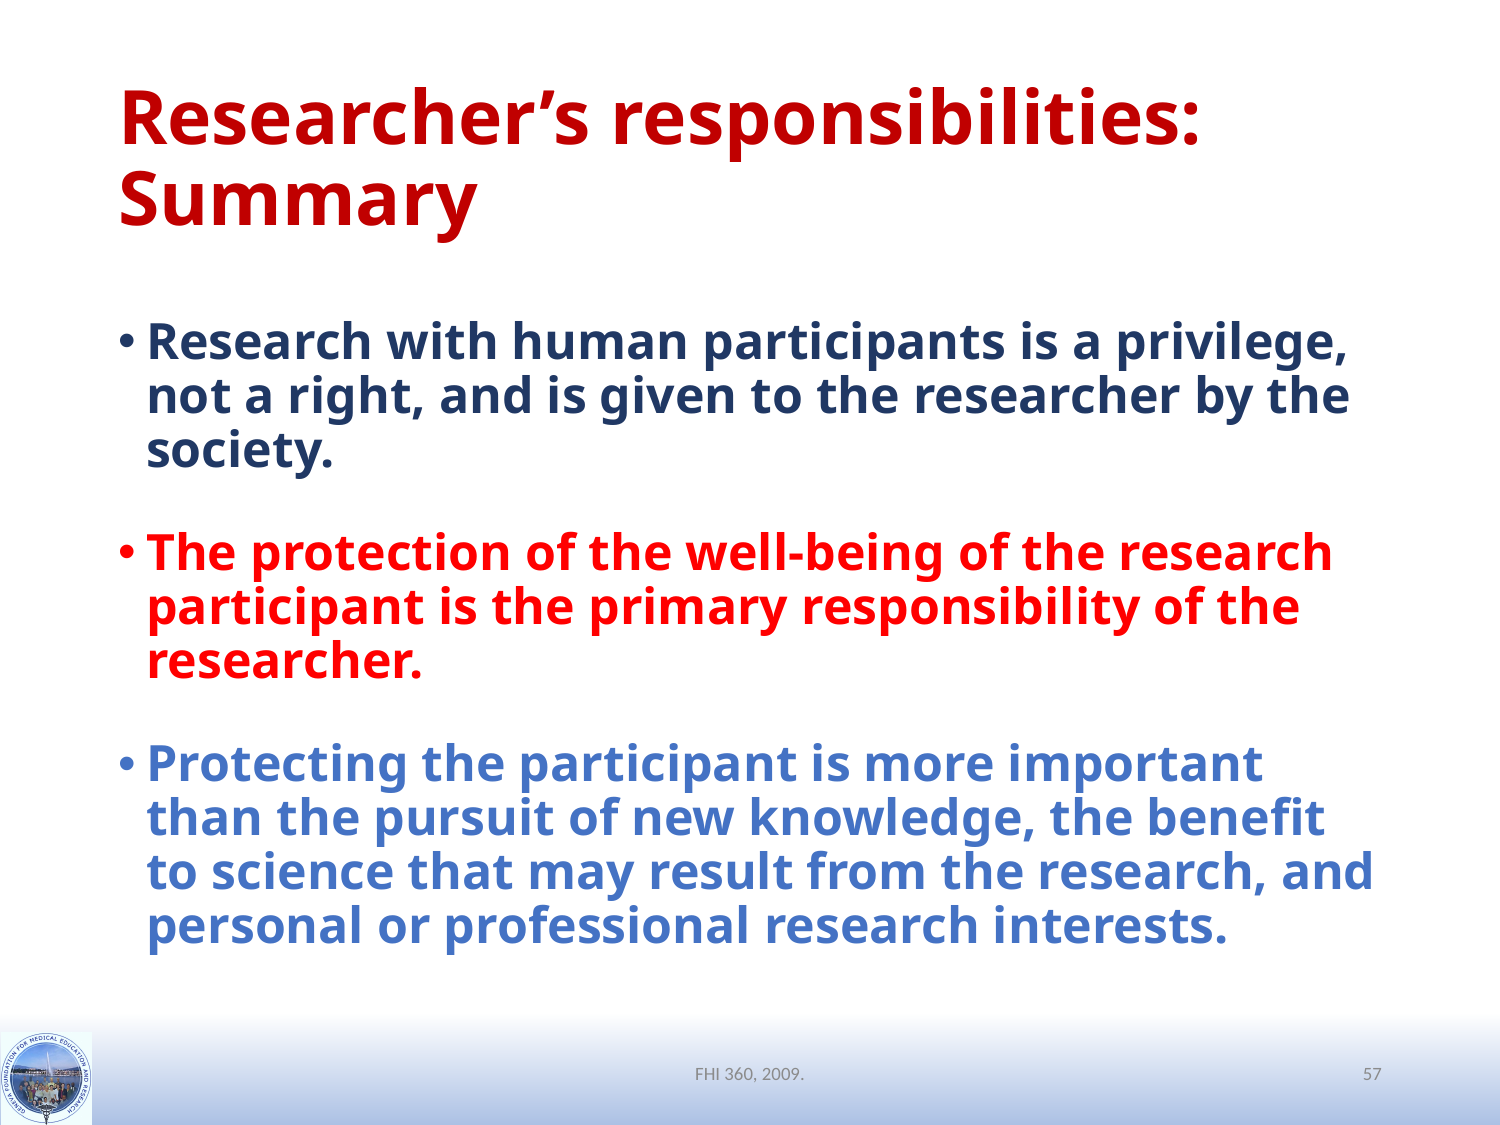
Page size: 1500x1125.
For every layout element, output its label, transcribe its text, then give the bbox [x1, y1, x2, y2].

list Research with human participants is a privilege, not a right, and is given to the researcher by the society. The protection of the well-being of the research participant is the primary responsibility of the researcher. Protecting the participant is more important than the pursuit of new knowledge, the benefit to science that may result from the research, and personal or professional research interests. [103, 308, 1397, 963]
slide_number 57 [1059, 1042, 1397, 1103]
title Researcher’s responsibilities: Summary [103, 56, 1397, 275]
footer FHI 360, 2009. [496, 1042, 1004, 1103]
picture [0, 1032, 92, 1125]
